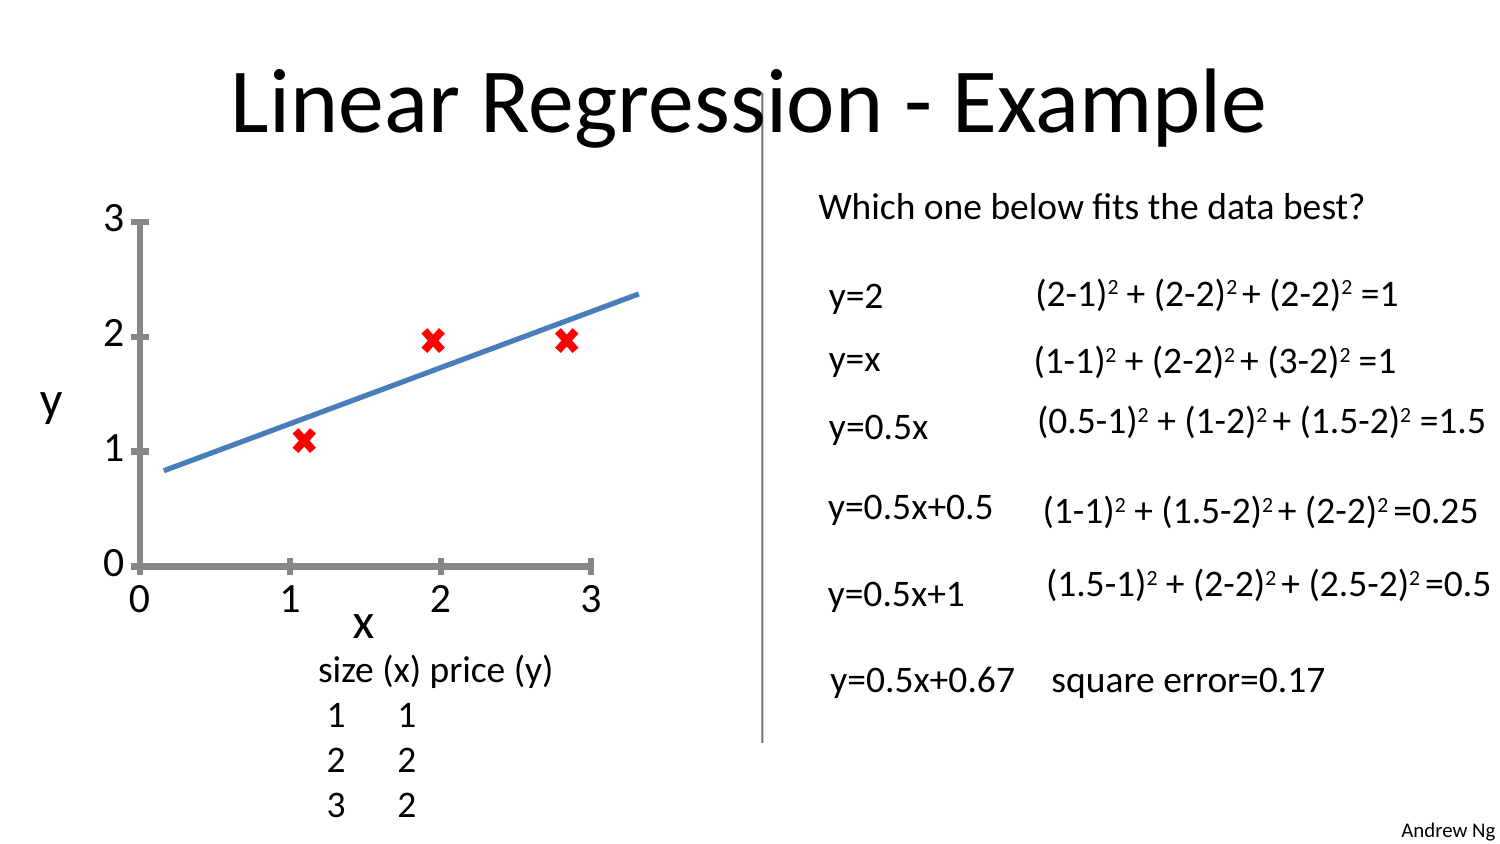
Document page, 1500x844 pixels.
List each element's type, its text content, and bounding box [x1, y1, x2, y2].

text_box (1-1)2 + (2-2)2 + (3-2)2 =1 [1018, 328, 1417, 389]
text_box y=2 [814, 264, 899, 324]
text_box y=x [813, 326, 896, 387]
text_box (0.5-1)2 + (1-2)2 + (1.5-2)2 =1.5 [1022, 389, 1500, 449]
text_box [163, 293, 640, 471]
text_box y=0.5x [814, 394, 944, 455]
chart [92, 191, 613, 633]
text_box size (x) price (y) 1 1 2 2 3 2 [82, 637, 569, 833]
text_box (1-1)2 + (1.5-2)2 + (2-2)2 =0.25 [1028, 478, 1494, 539]
text_box y=0.5x+0.5 [813, 474, 1009, 535]
text_box square error=0.17 [1028, 648, 1341, 708]
text_box Which one below fits the data best? [803, 174, 1382, 235]
text_box y [25, 358, 78, 434]
text_box y=0.5x+1 [813, 561, 981, 621]
text_box Linear Regression - Example [74, 33, 1425, 175]
text_box (2-1)2 + (2-2)2 + (2-2)2 =1 [1020, 261, 1419, 321]
text_box (1.5-1)2 + (2-2)2 + (2.5-2)2 =0.5 [1031, 551, 1500, 612]
text_box y=0.5x+0.67 [815, 648, 1028, 708]
